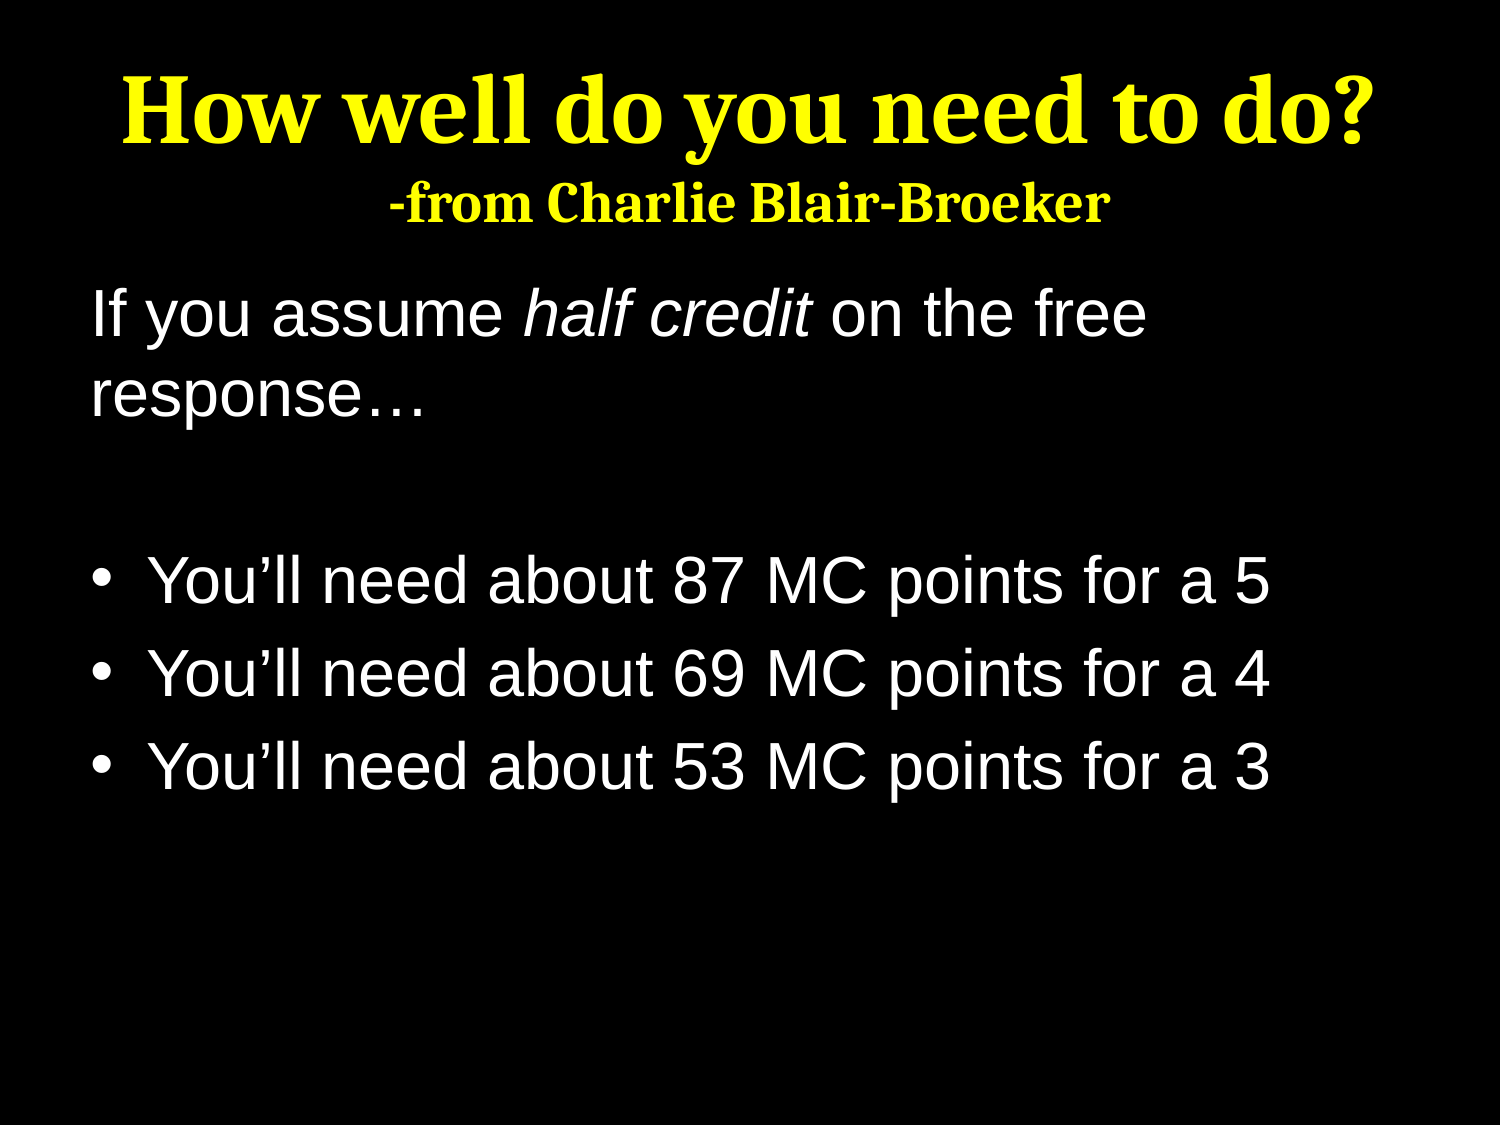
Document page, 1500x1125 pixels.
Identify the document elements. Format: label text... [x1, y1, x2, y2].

title How well do you need to do? -from Charlie Blair-Broeker [75, 45, 1425, 233]
list If you assume half credit on the free response… You’ll need about 87 MC points for a 5 You’ll need about 69 MC points for a 4 You’ll need about 53 MC points for a 3 [75, 262, 1425, 1005]
